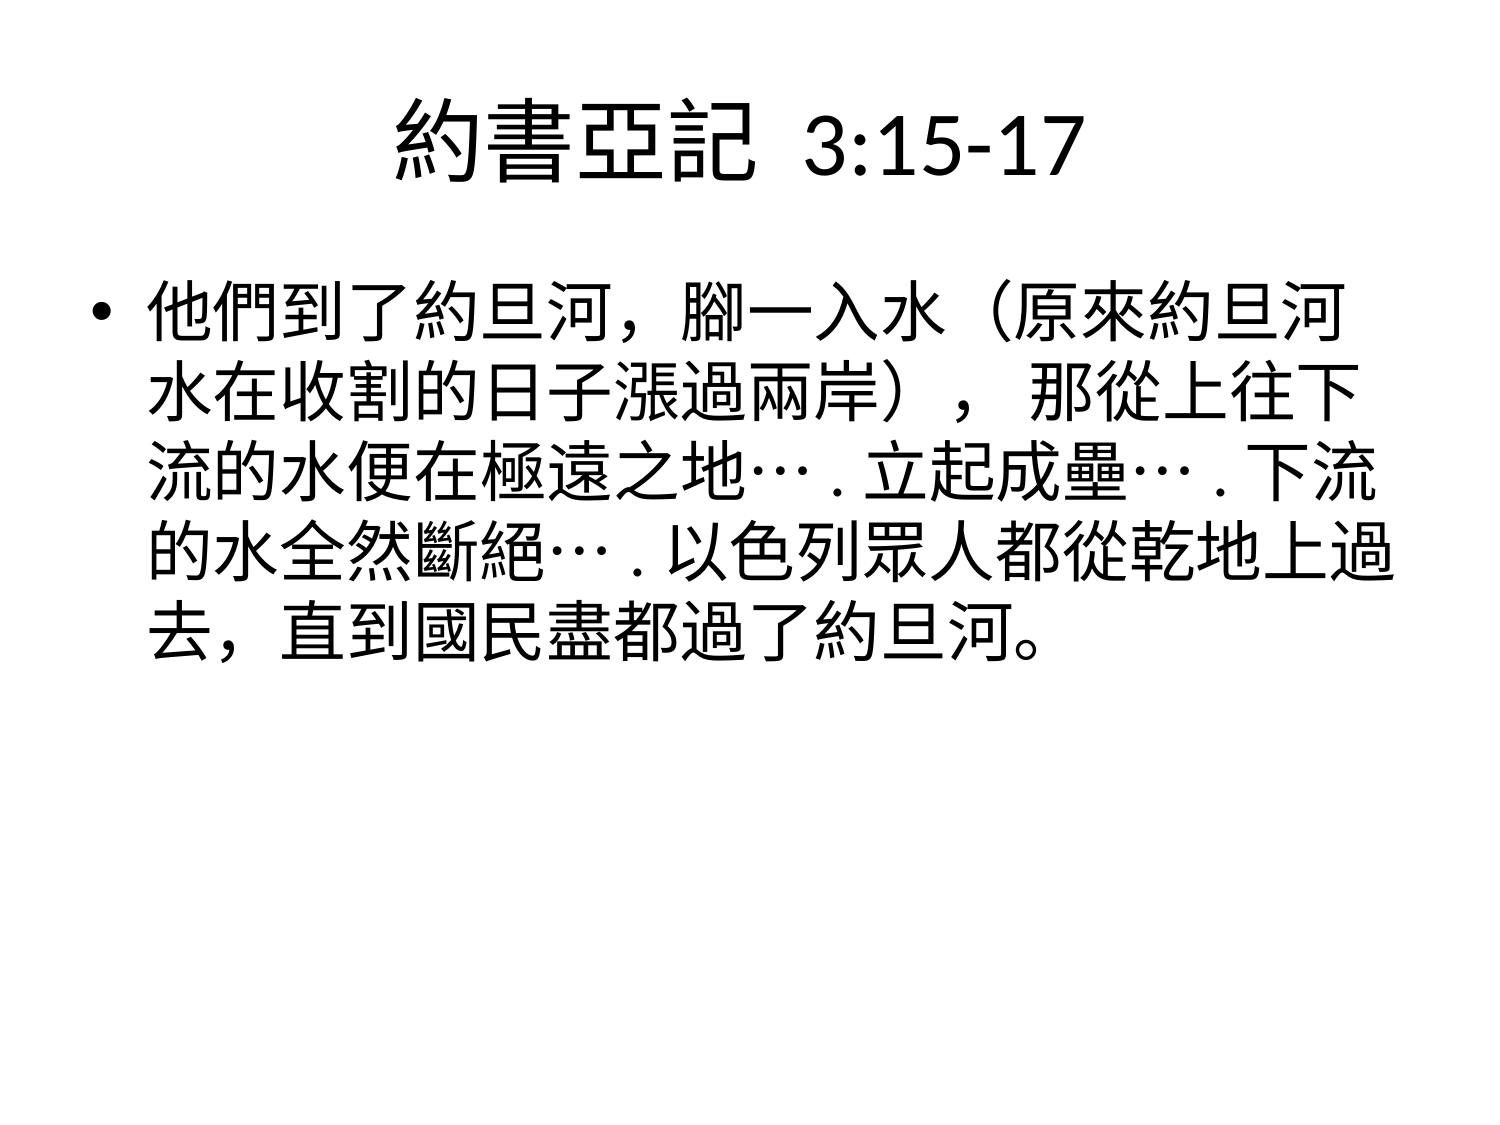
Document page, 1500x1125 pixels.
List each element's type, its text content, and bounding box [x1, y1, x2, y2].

title 約書亞記‬ ‭3:15-17‬ ‭ [75, 45, 1425, 233]
list 他們到了約旦河，腳一入水（原來約旦河水在收割的日子漲過兩岸）， 那從上往下流的水便在極遠之地….立起成壘….下流的水全然斷絕….以色列眾人都從乾地上過去，直到國民盡都過了約旦河。 [75, 262, 1425, 1005]
